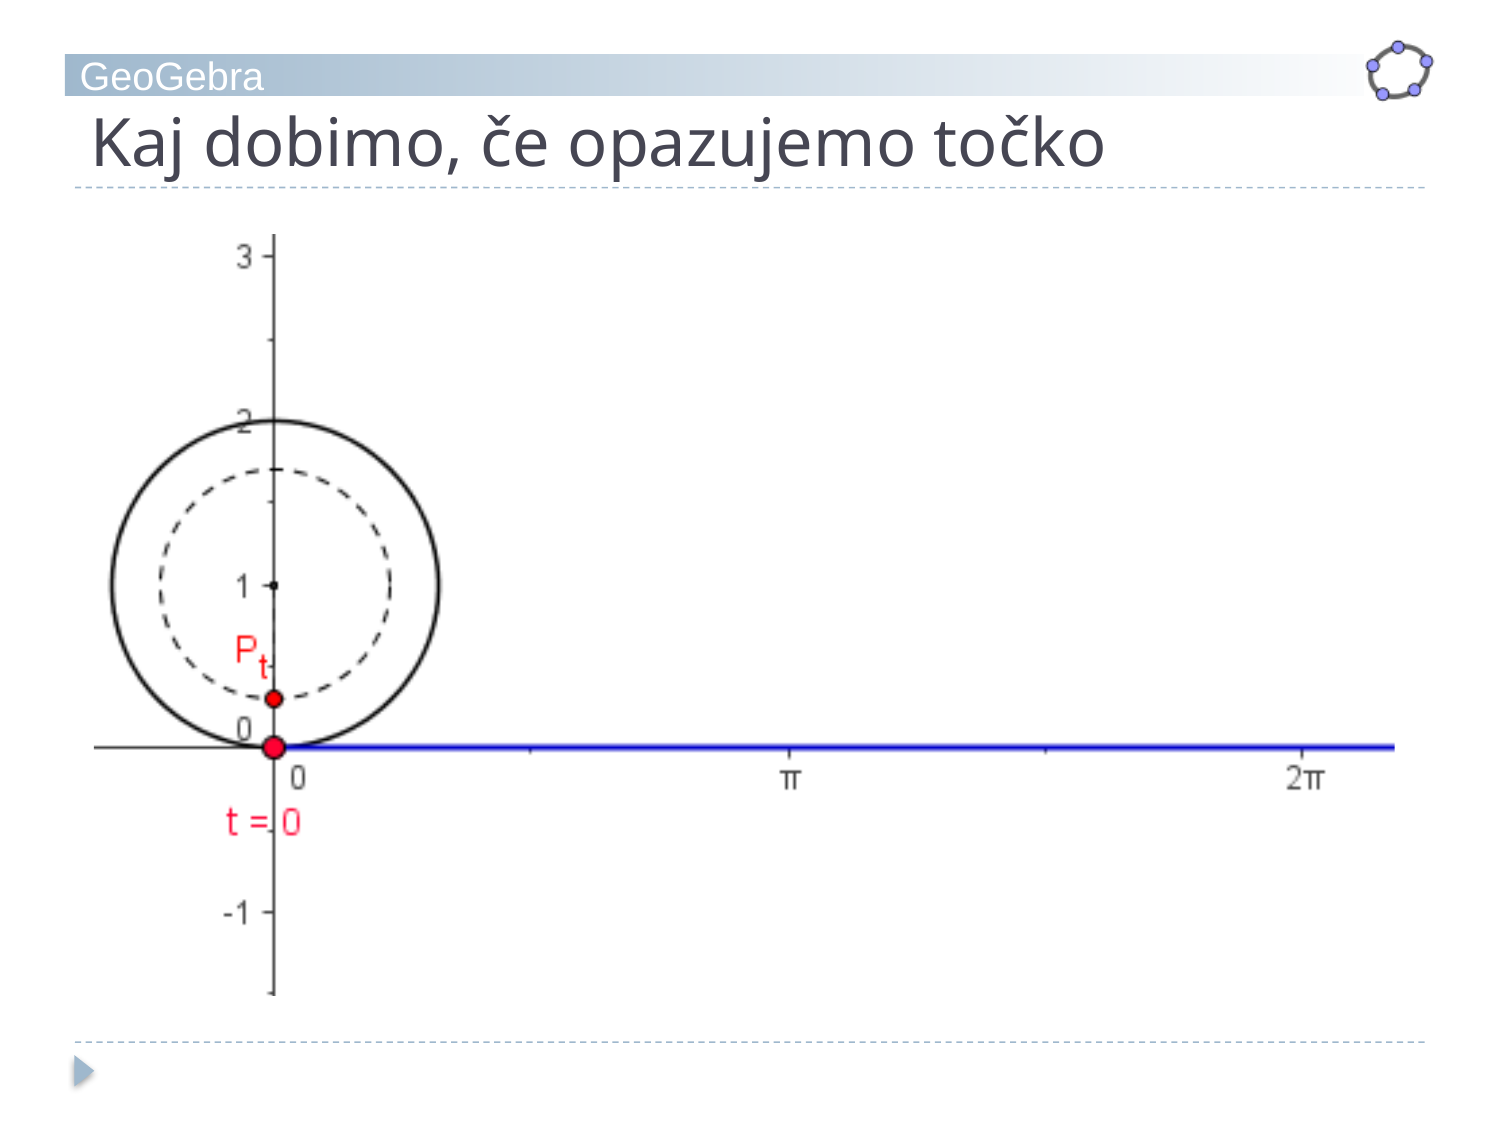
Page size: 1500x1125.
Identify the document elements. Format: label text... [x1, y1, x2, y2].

picture [93, 234, 1395, 996]
picture [1425, 35, 1436, 104]
title Kaj dobimo, če opazujemo točko [75, 24, 1425, 188]
